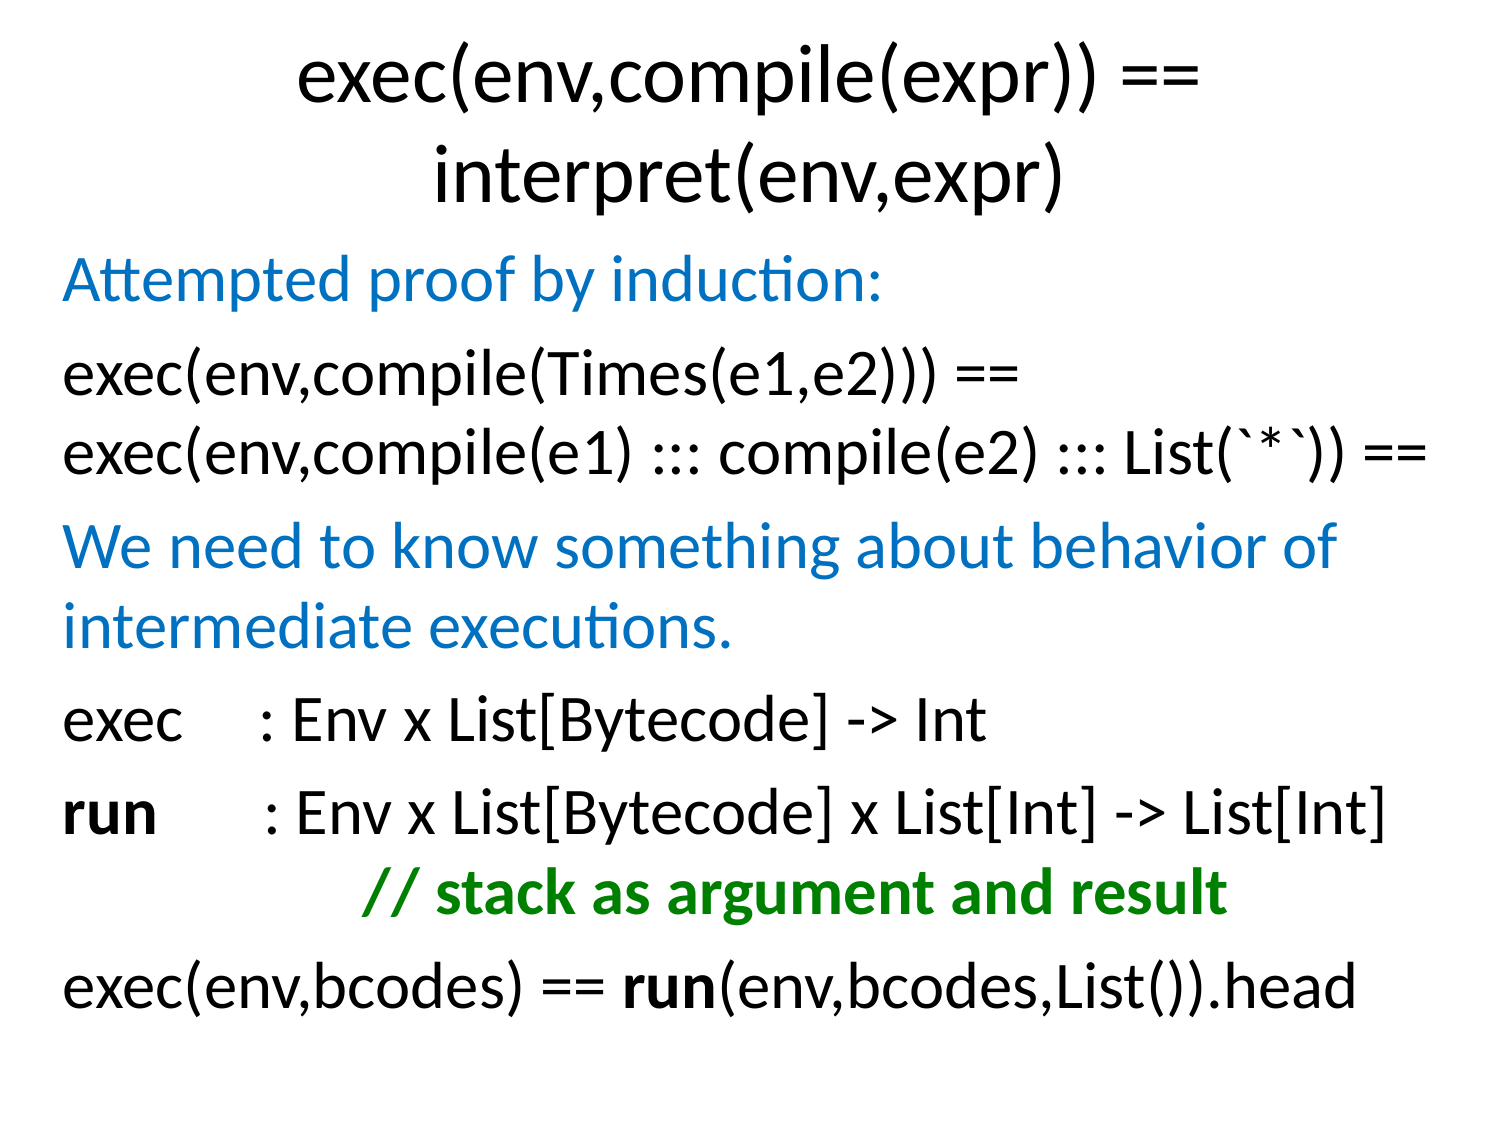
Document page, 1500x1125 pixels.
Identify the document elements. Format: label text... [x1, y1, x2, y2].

list Attempted proof by induction: exec(env,compile(Times(e1,e2))) == exec(env,compile(e1) ::: compile(e2) ::: List(`*`)) == We need to know something about behavior of intermediate executions. exec : Env x List[Bytecode] -> Int run : Env x List[Bytecode] x List[Int] -> List[Int] // stack as argument and result exec(env,bcodes) == run(env,bcodes,List()).head [47, 227, 1476, 1006]
title exec(env,compile(expr)) == interpret(env,expr) [74, 25, 1426, 214]
